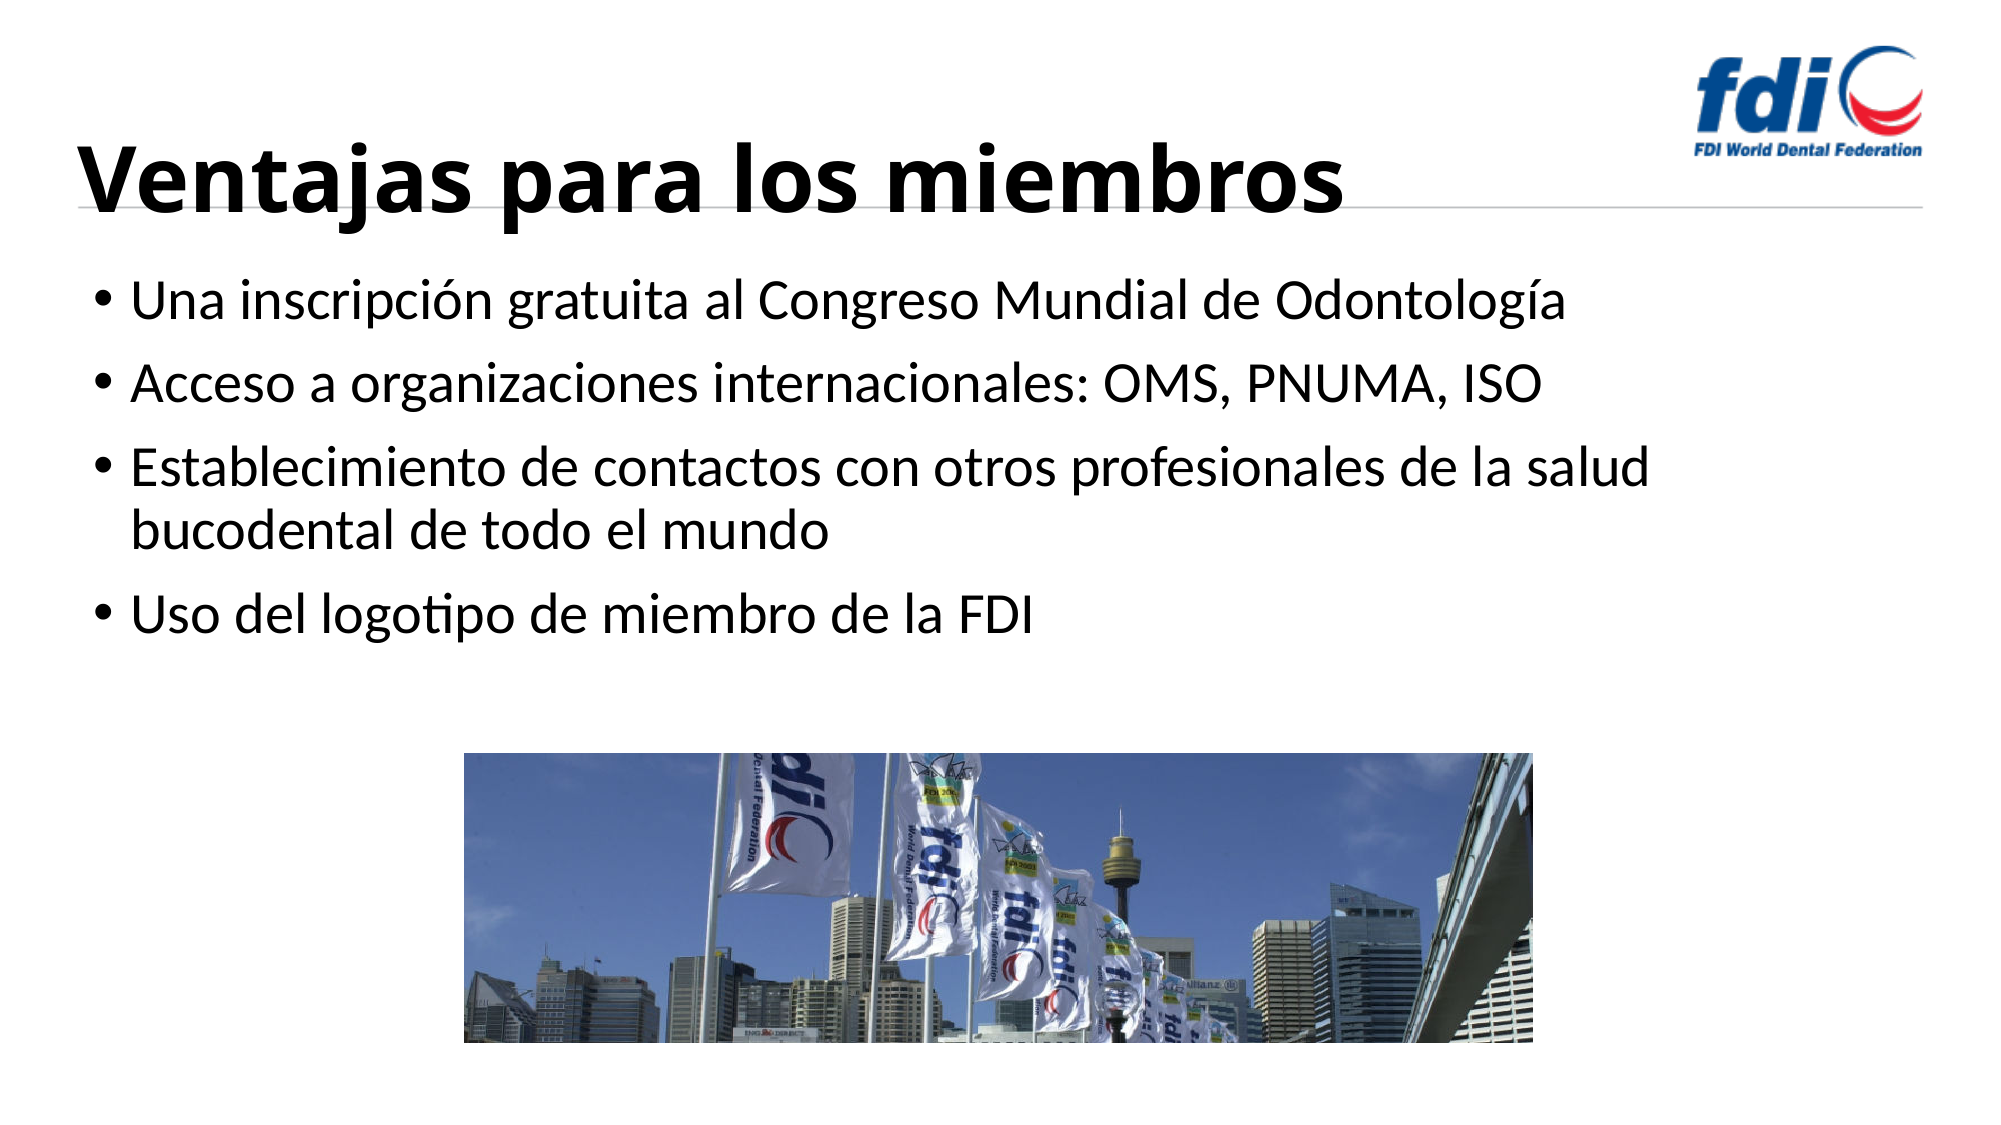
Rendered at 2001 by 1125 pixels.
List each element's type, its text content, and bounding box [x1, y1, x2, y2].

title Ventajas para los miembros [77, 34, 1654, 233]
list Una inscripción gratuita al Congreso Mundial de Odontología Acceso a organizaciones internacionales: OMS, PNUMA, ISO Establecimiento de contactos con otros profesionales de la salud bucodental de todo el mundo Uso del logotipo de miembro de la FDI [78, 261, 1920, 1014]
picture [464, 753, 1533, 1043]
picture [0, 0, 2000, 217]
